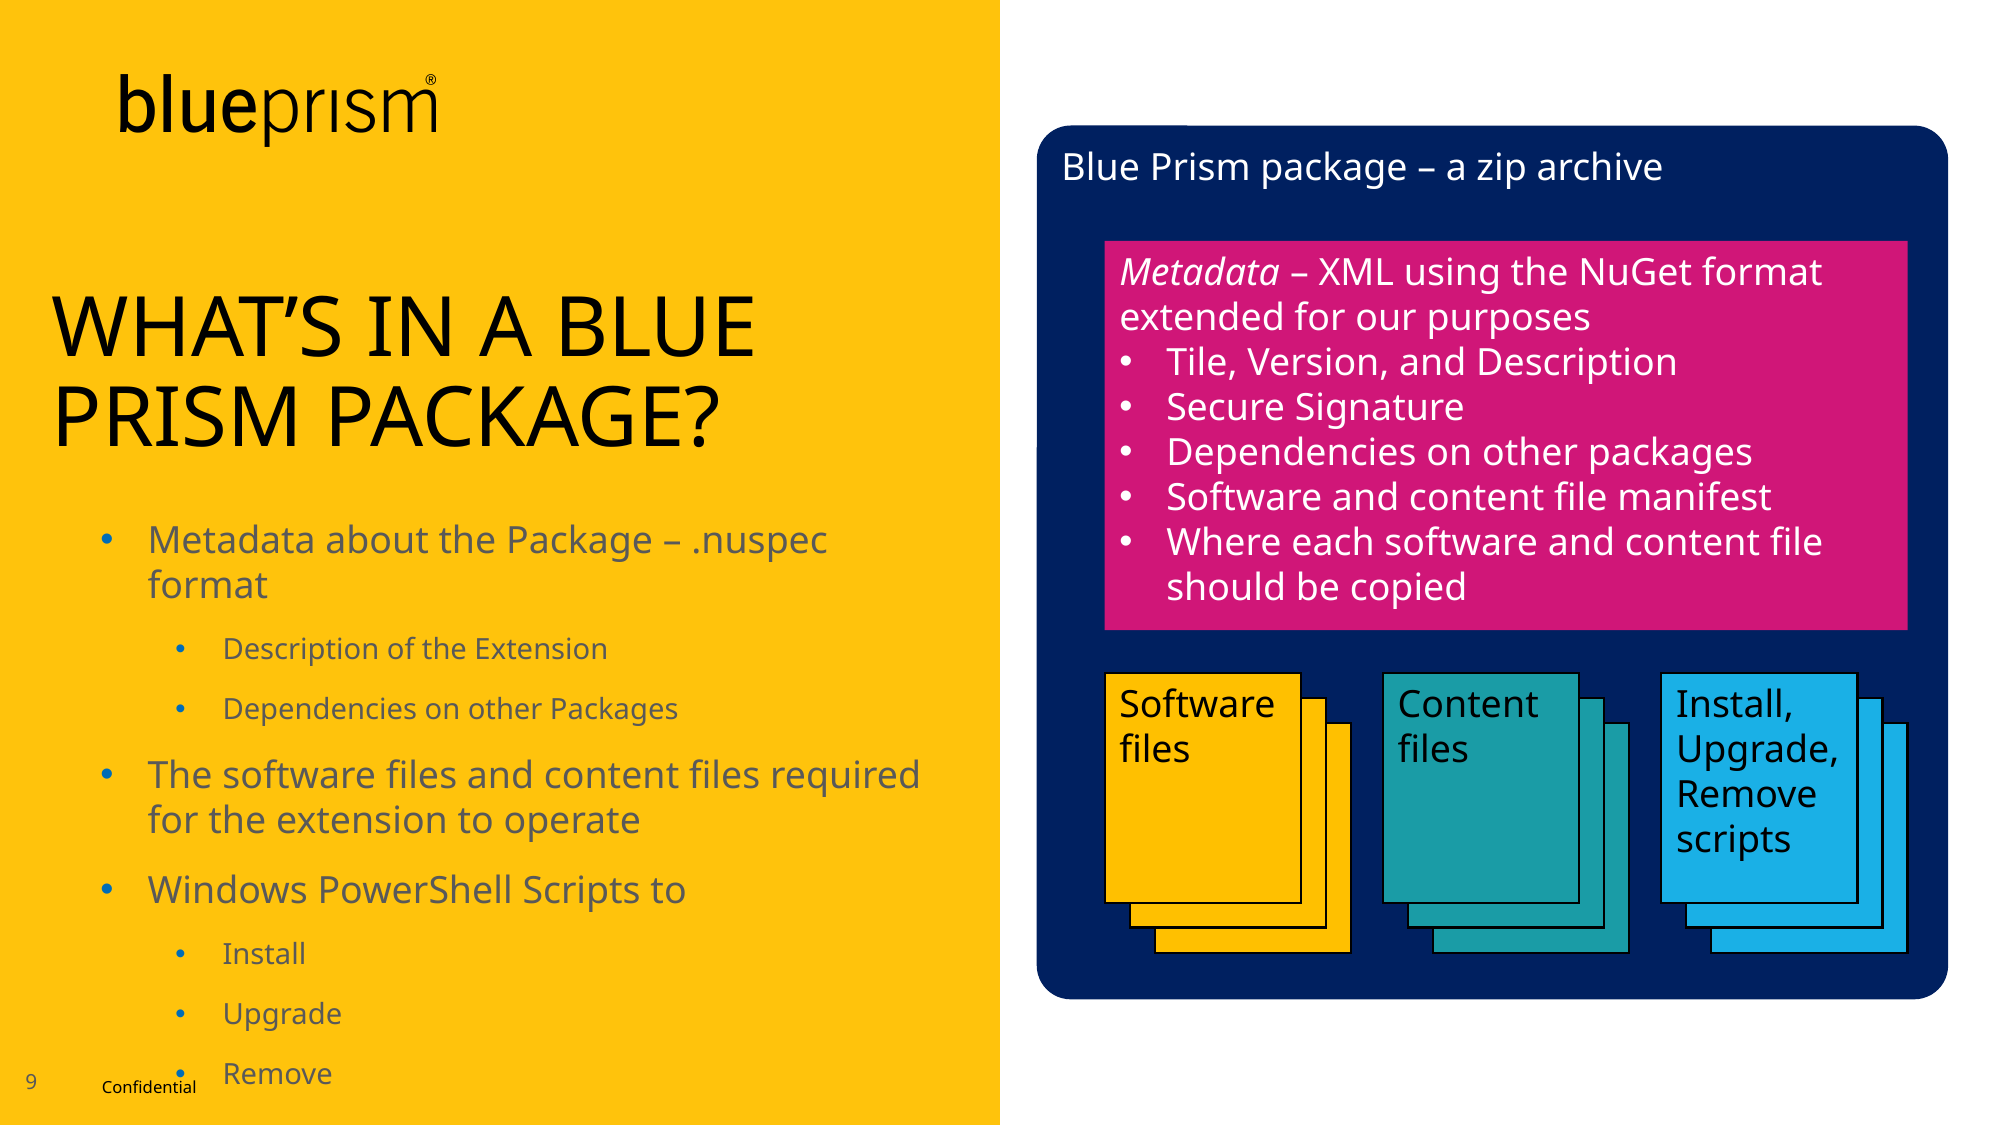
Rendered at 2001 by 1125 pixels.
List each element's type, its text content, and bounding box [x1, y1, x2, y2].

subtitle Metadata about the Package – .nuspec format Description of the Extension Dependencies on other Packages The software files and content files required for the extension to operate Windows PowerShell Scripts to Install Upgrade Remove [25, 515, 937, 1020]
slide_number 9 [25, 1072, 52, 1098]
title What’s in a Blue Prism package? [51, 241, 953, 465]
picture [120, 74, 436, 147]
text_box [1036, 125, 1949, 1000]
